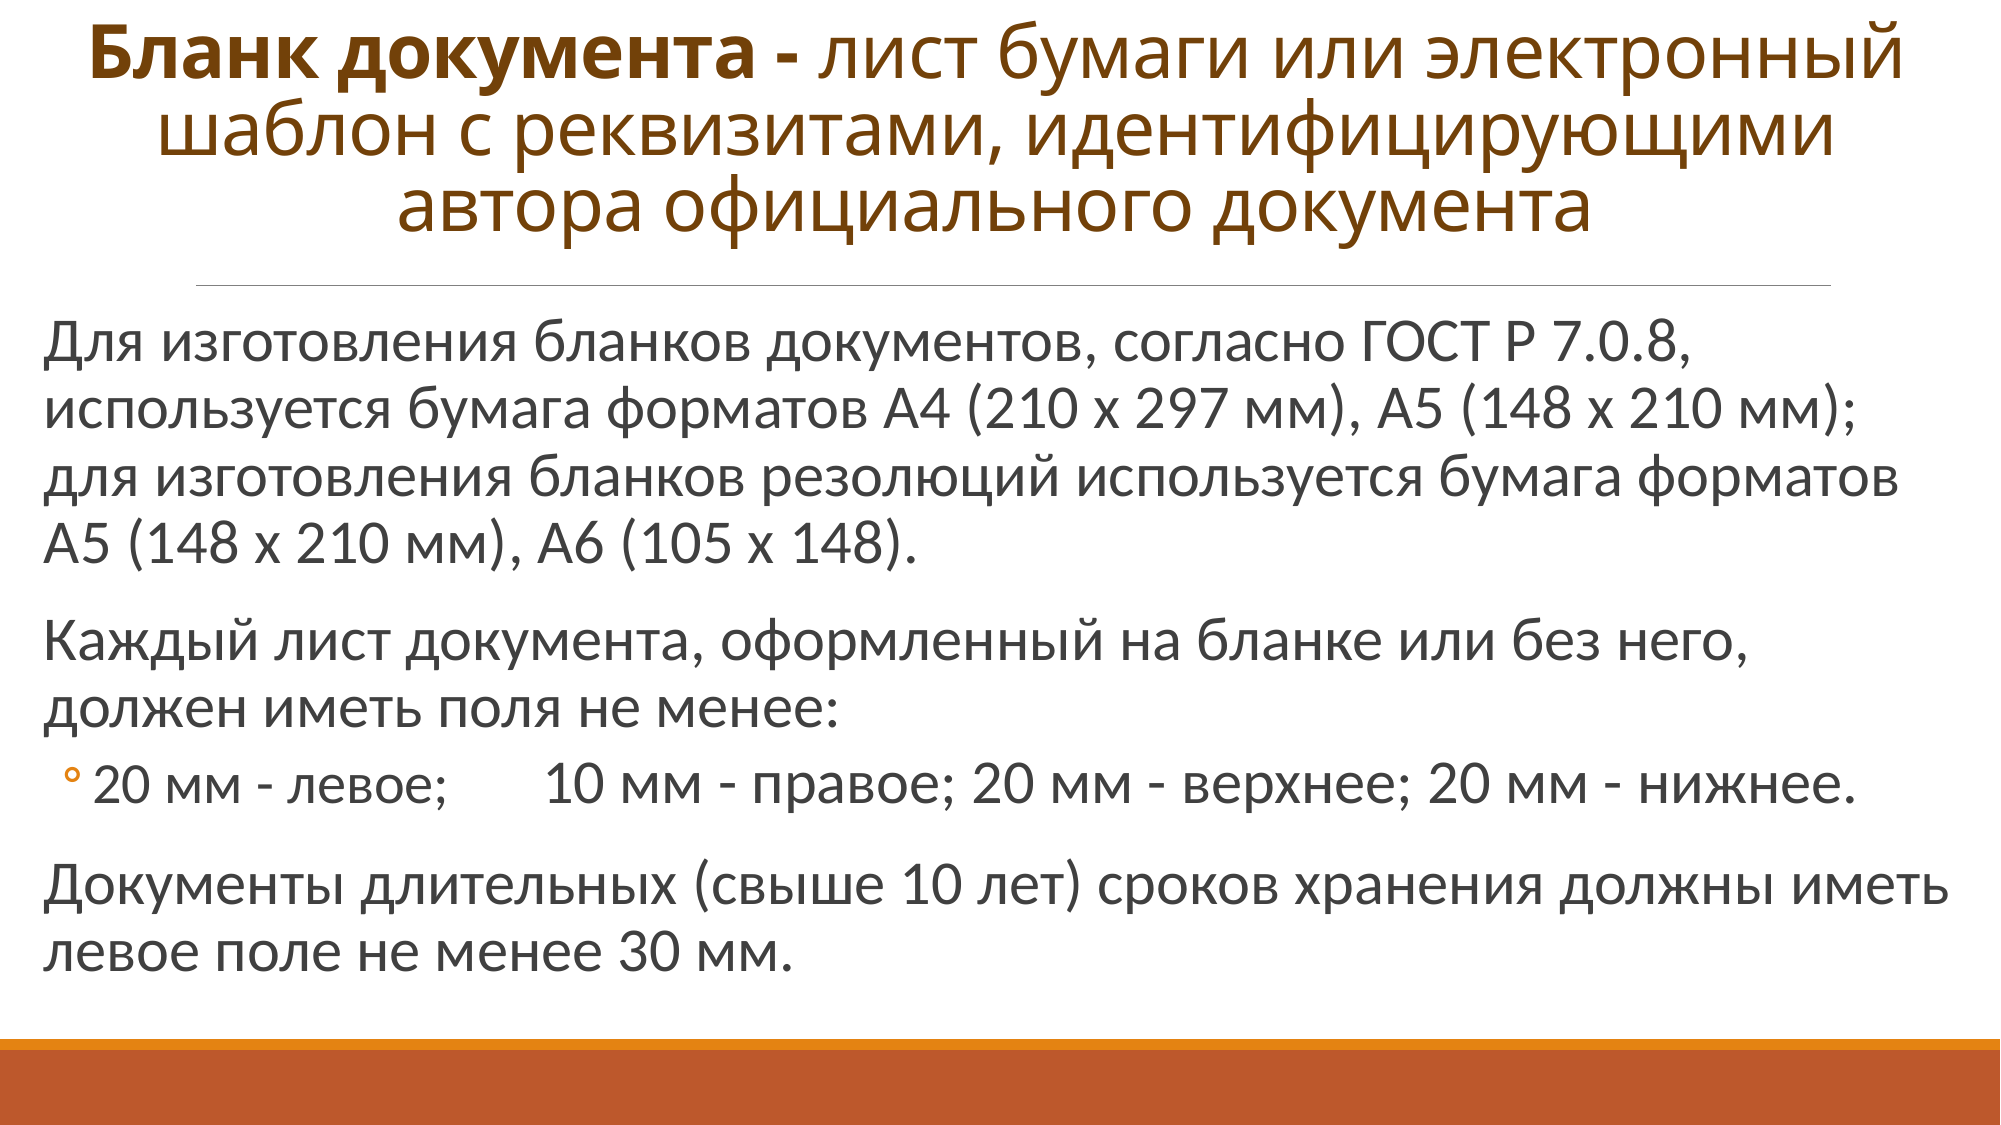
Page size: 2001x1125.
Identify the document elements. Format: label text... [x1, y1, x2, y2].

title Бланк документа - лист бумаги или электронный шаблон с реквизитами, идентифицирующими автора официального документа [29, 37, 1963, 255]
list Для изготовления бланков документов, согласно ГОСТ Р 7.0.8, используется бумага форматов A4 (210 x 297 мм), A5 (148 x 210 мм); для изготовления бланков резолюций используется бумага форматов A5 (148 x 210 мм), A6 (105 x 148). Каждый лист документа, оформленный на бланке или без него, должен иметь поля не менее: 20 мм - левое; 10 мм - правое; 20 мм - верхнее; 20 мм - нижнее. Документы длительных (свыше 10 лет) сроков хранения должны иметь левое поле не менее 30 мм. [29, 299, 1963, 1080]
